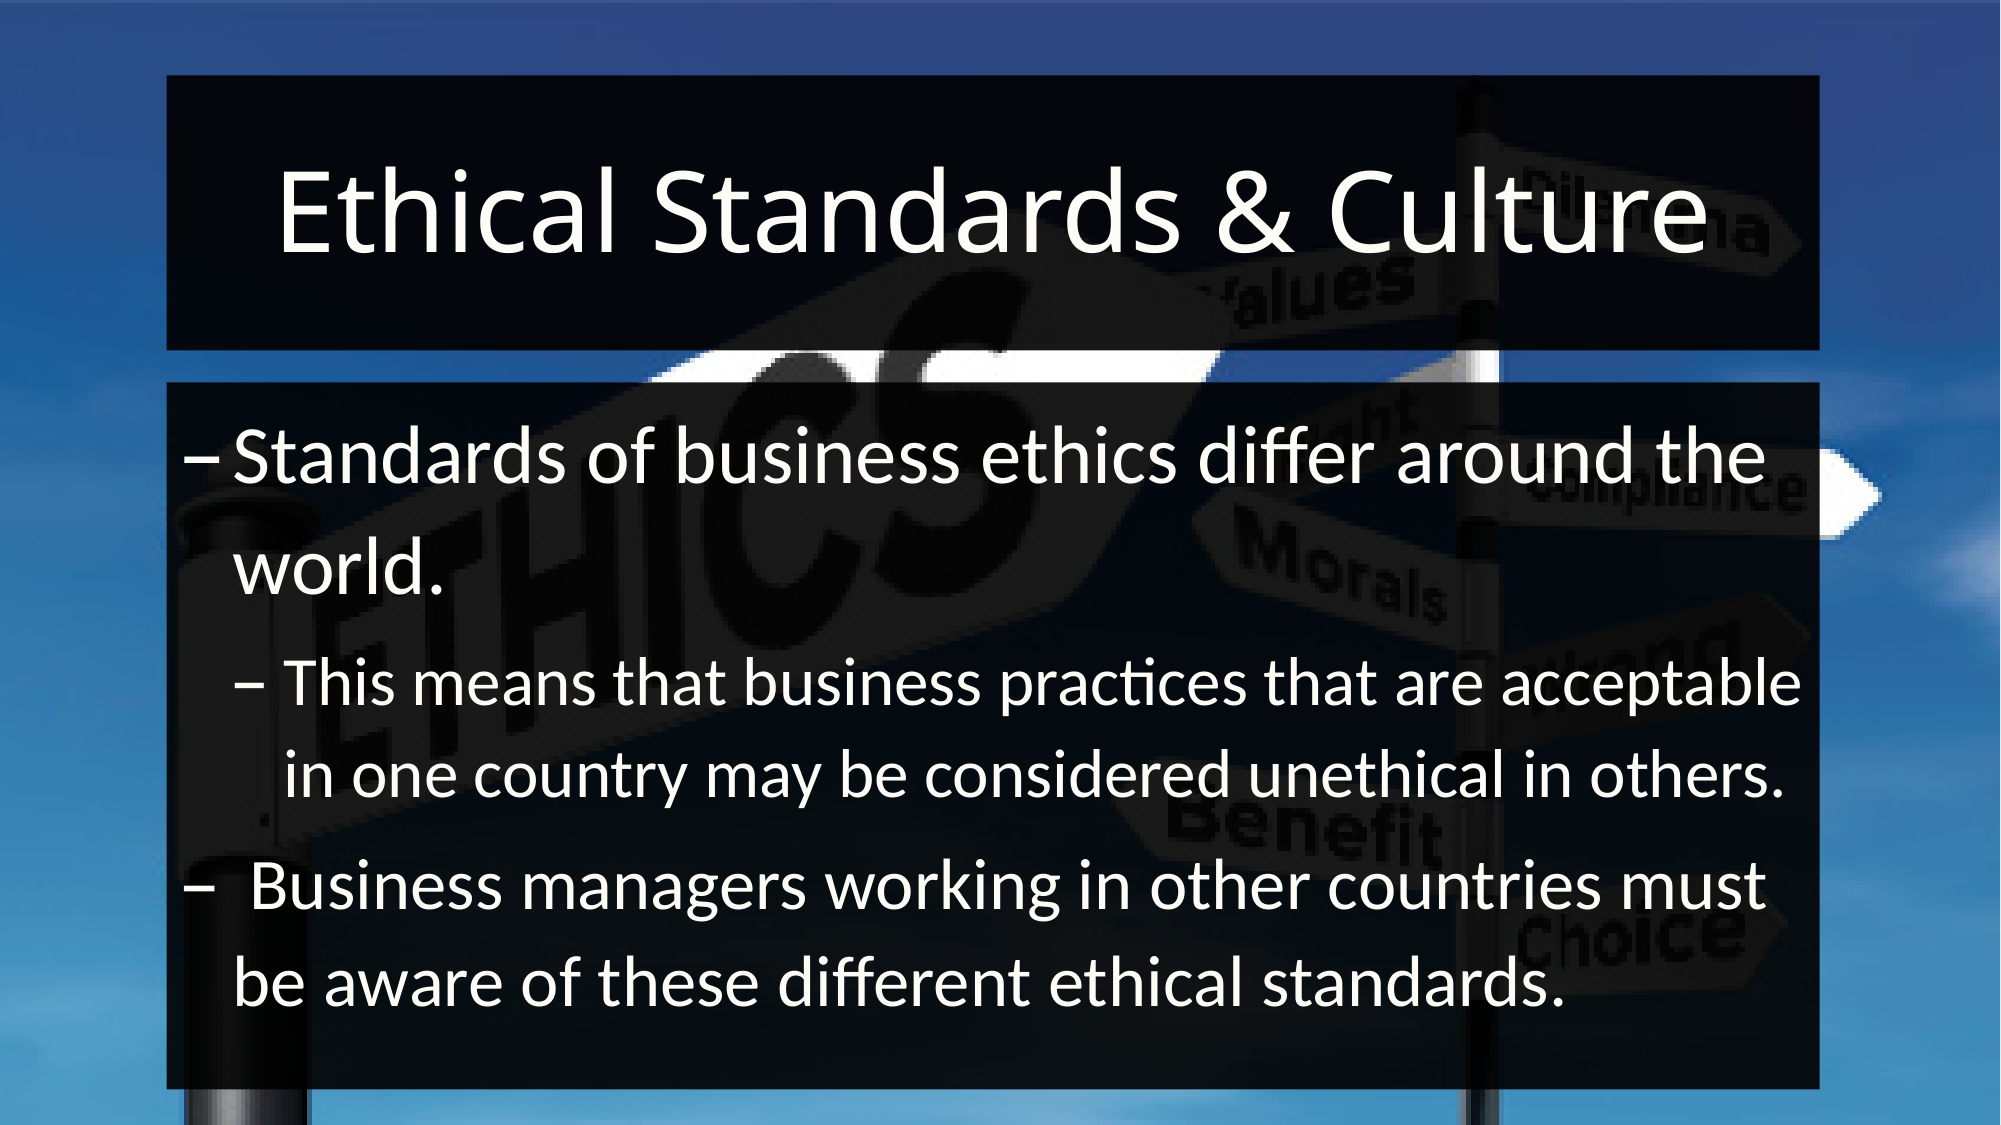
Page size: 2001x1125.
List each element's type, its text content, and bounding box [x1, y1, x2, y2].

picture [0, 0, 2001, 1125]
title Ethical Standards & Culture [166, 75, 1820, 351]
list Standards of business ethics differ around the world. This means that business practices that are acceptable in one country may be considered unethical in others. Business managers working in other countries must be aware of these different ethical standards. [166, 382, 1820, 1090]
